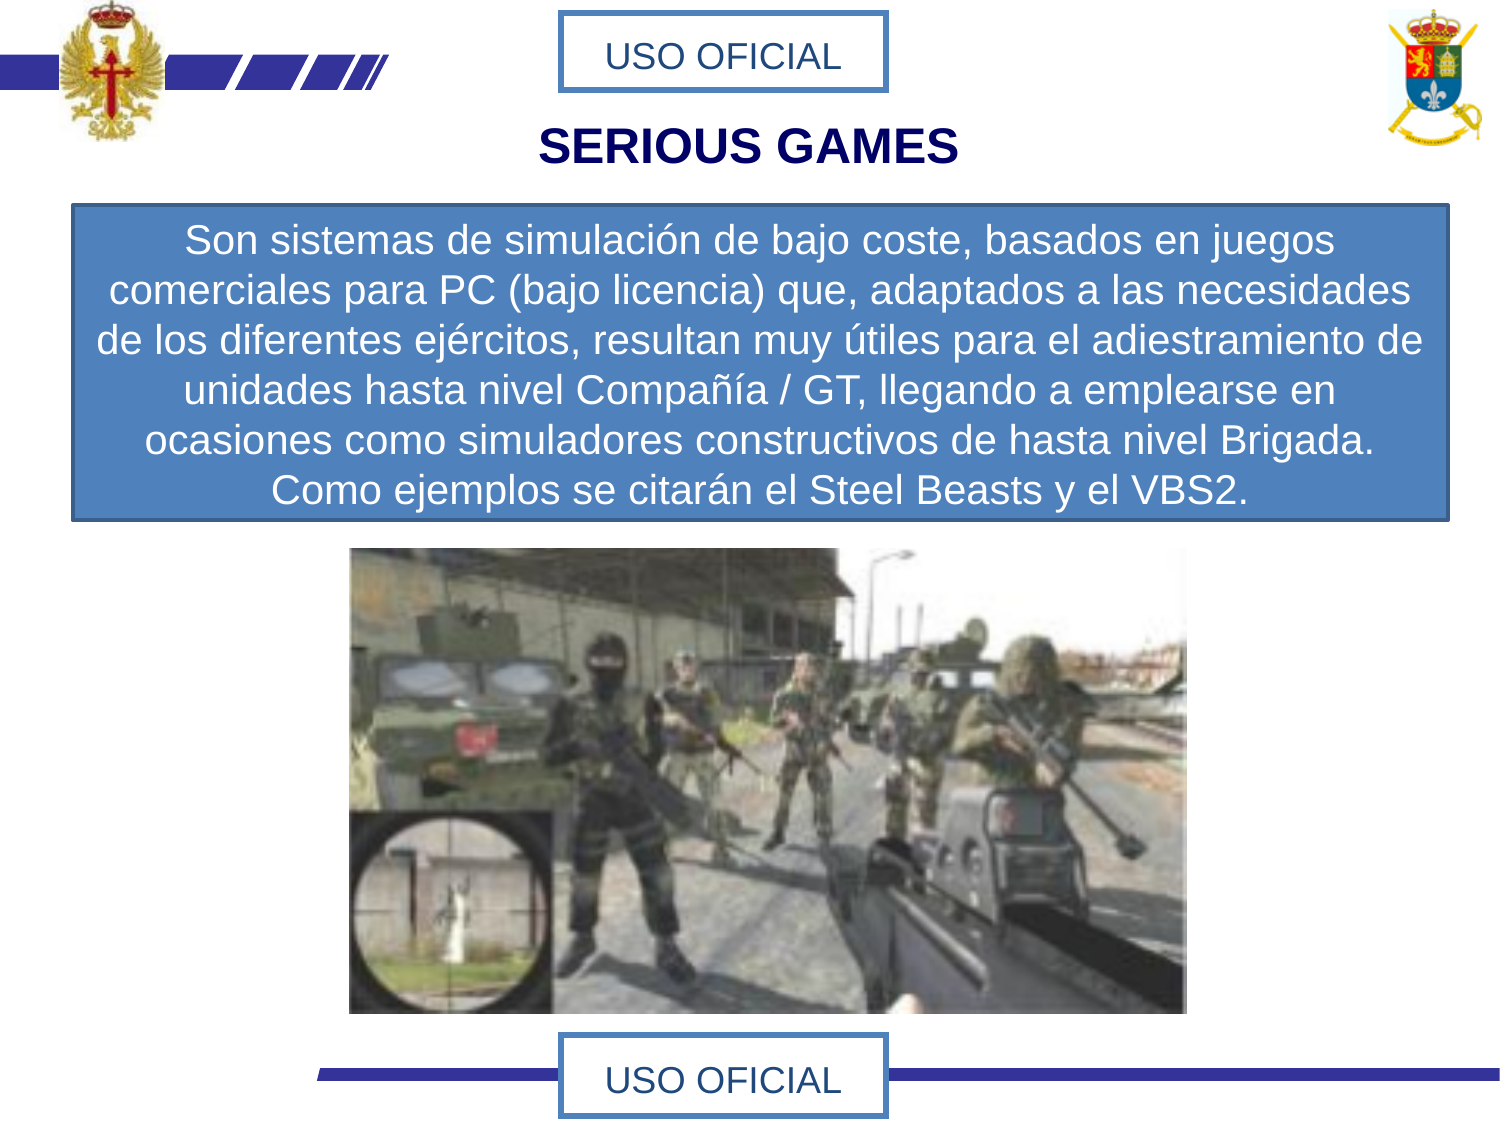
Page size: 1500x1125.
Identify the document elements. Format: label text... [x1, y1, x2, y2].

text_box SERIOUS GAMES [644, 106, 975, 181]
picture [1388, 9, 1482, 146]
text_box Son sistemas de simulación de bajo coste, basados en juegos comerciales para PC (bajo licencia) que, adaptados a las necesidades de los diferentes ejércitos, resultan muy útiles para el adiestramiento de unidades hasta nivel Compañía / GT, llegando a emplearse en ocasiones como simuladores constructivos de hasta nivel Brigada. Como ejemplos se citarán el Steel Beasts y el VBS2. [71, 203, 1450, 522]
picture [59, 0, 165, 142]
picture [349, 547, 1187, 1014]
